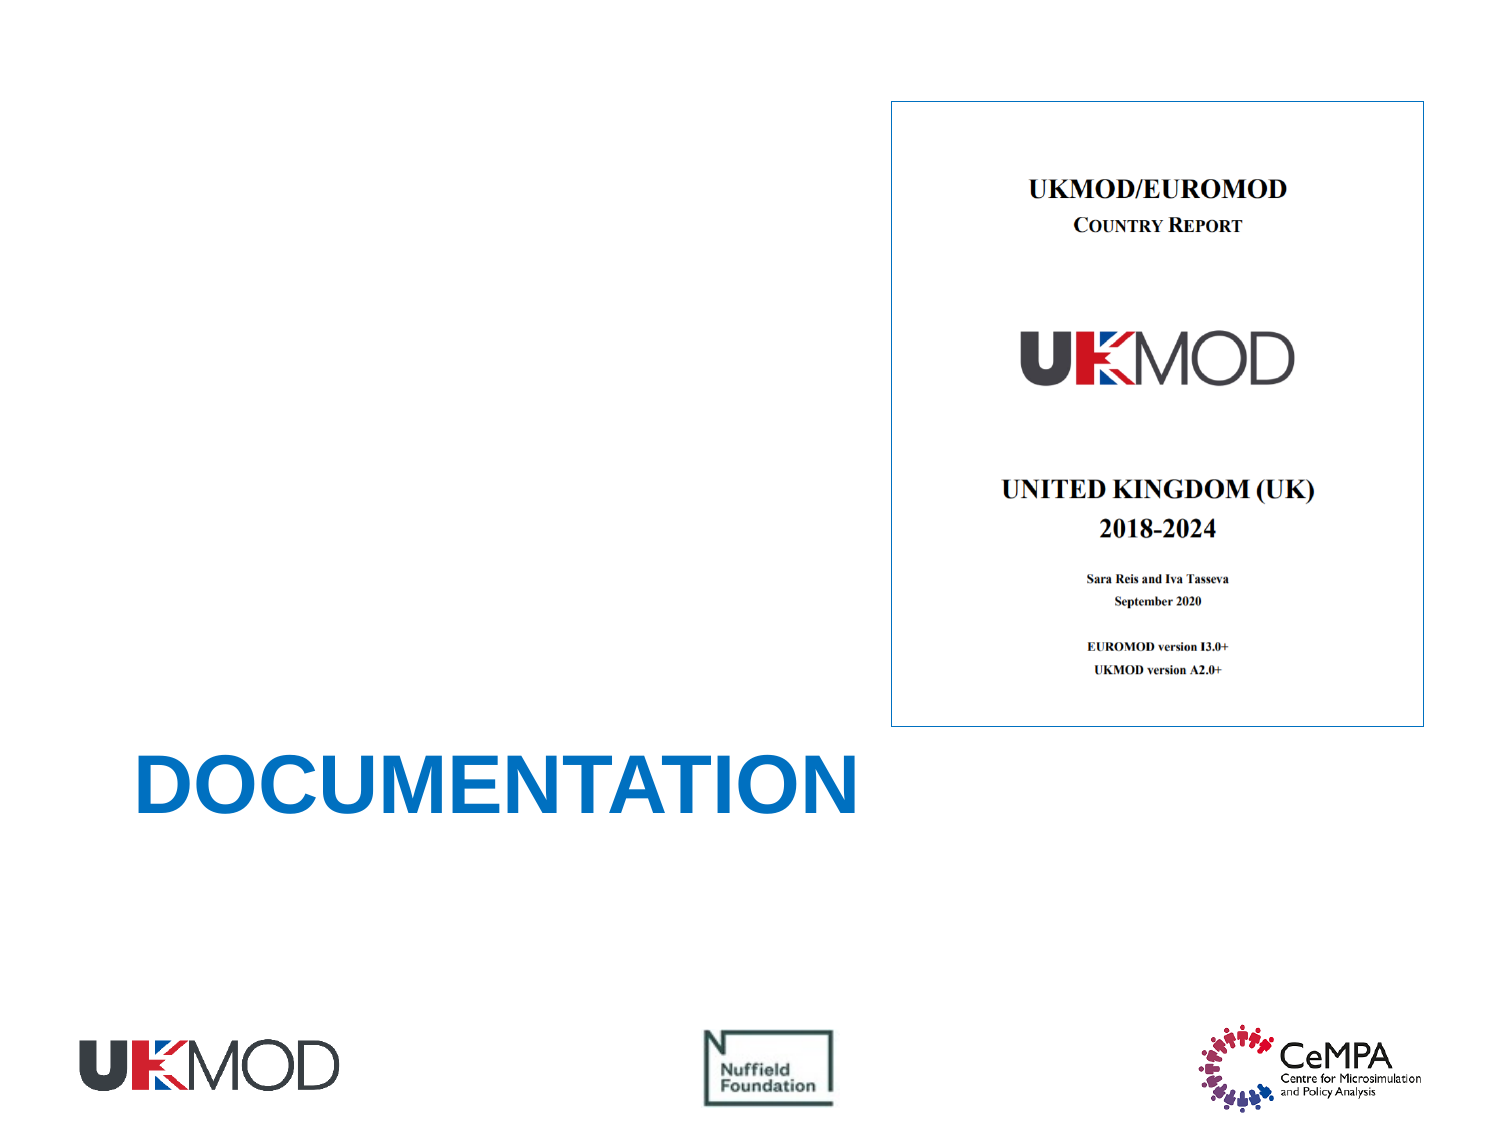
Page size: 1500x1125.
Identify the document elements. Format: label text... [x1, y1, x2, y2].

picture [73, 1036, 343, 1094]
picture [891, 101, 1424, 727]
picture [701, 1029, 840, 1108]
title Documentation [118, 722, 1394, 947]
picture [1198, 1024, 1421, 1113]
